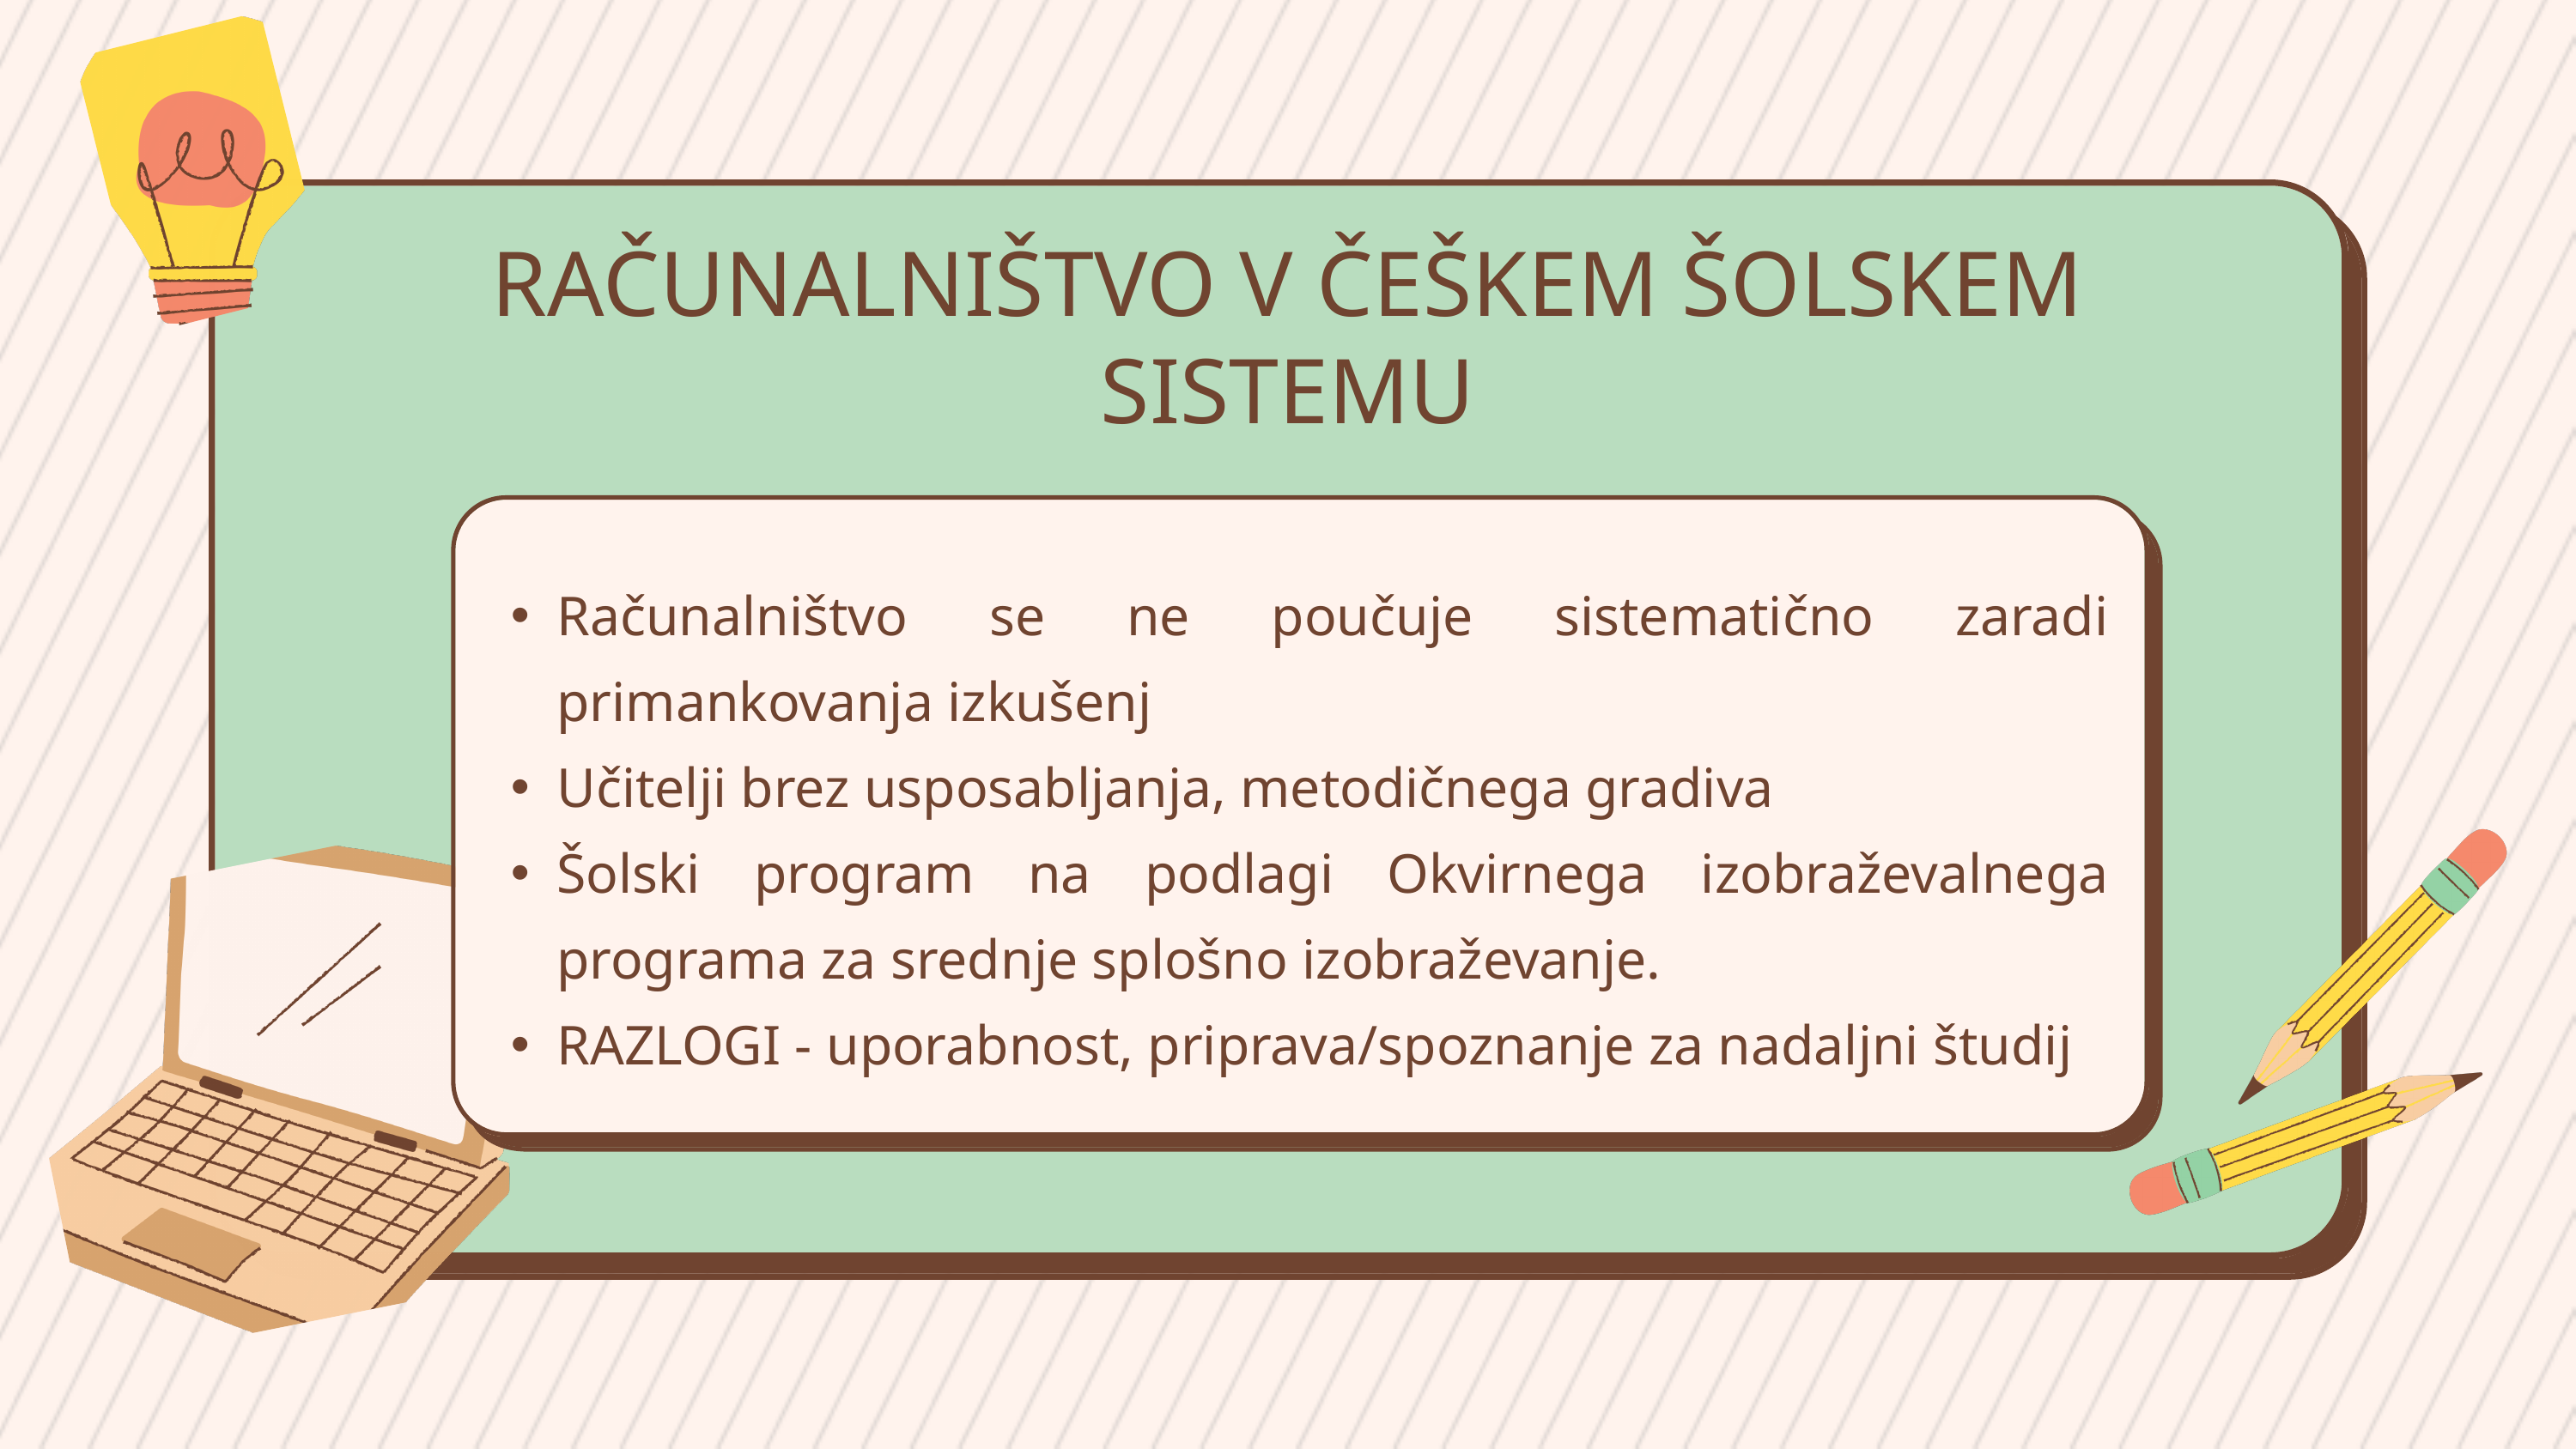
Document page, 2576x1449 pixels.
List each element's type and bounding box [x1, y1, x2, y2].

text_box [74, 11, 302, 335]
text_box [2370, 823, 2510, 1216]
text_box [0, 0, 2576, 1449]
text_box [0, 871, 471, 1366]
text_box [208, 179, 2367, 1280]
text_box [451, 494, 2163, 1152]
